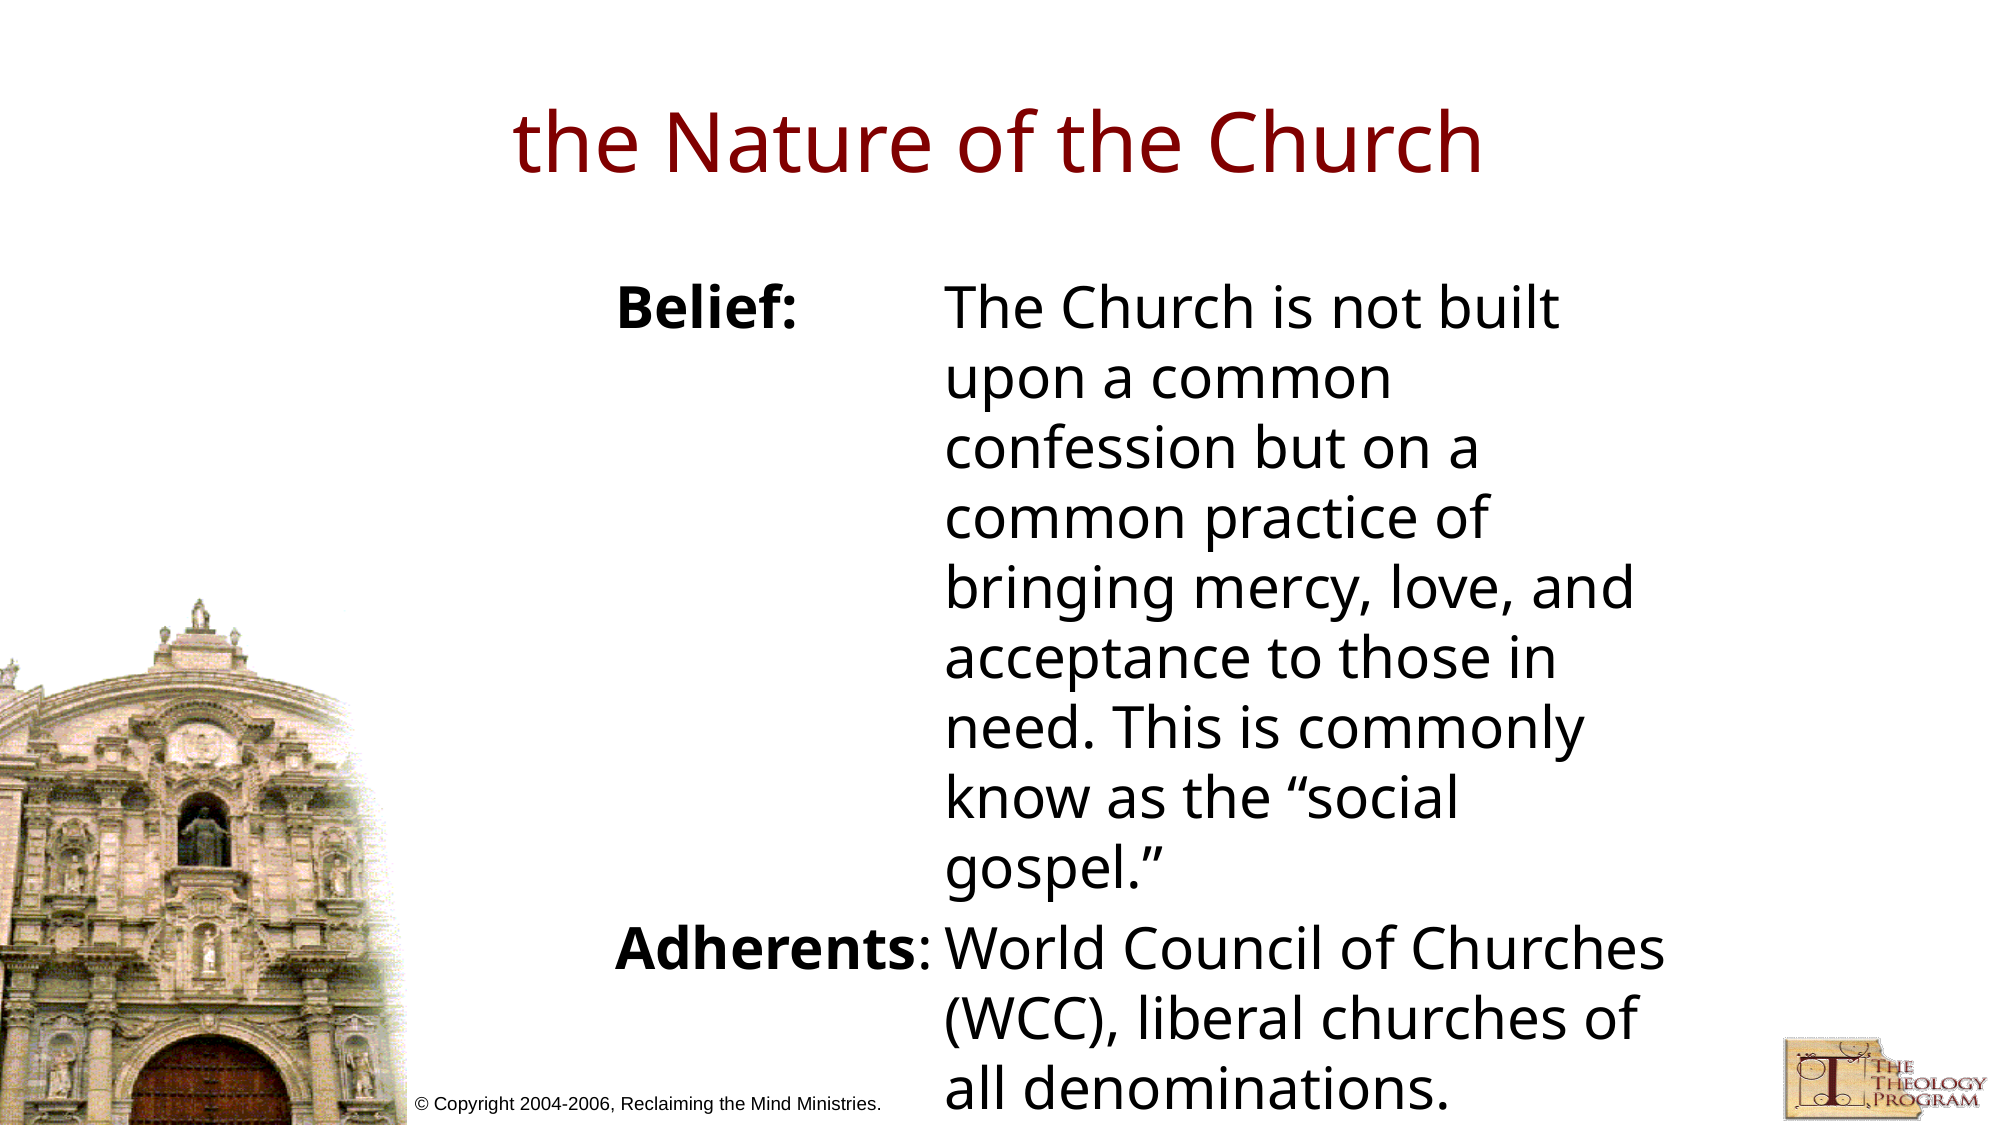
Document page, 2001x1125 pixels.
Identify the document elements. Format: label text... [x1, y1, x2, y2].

title the Nature of the Church [249, 45, 1750, 233]
picture [1783, 1037, 1988, 1121]
picture [0, 562, 407, 1125]
list Belief: The Church is not built upon a common confession but on a common practice of bringing mercy, love, and acceptance to those in need. This is commonly know as the “social gospel.” Adherents: World Council of Churches (WCC), liberal churches of all denominations. [600, 262, 1700, 1005]
